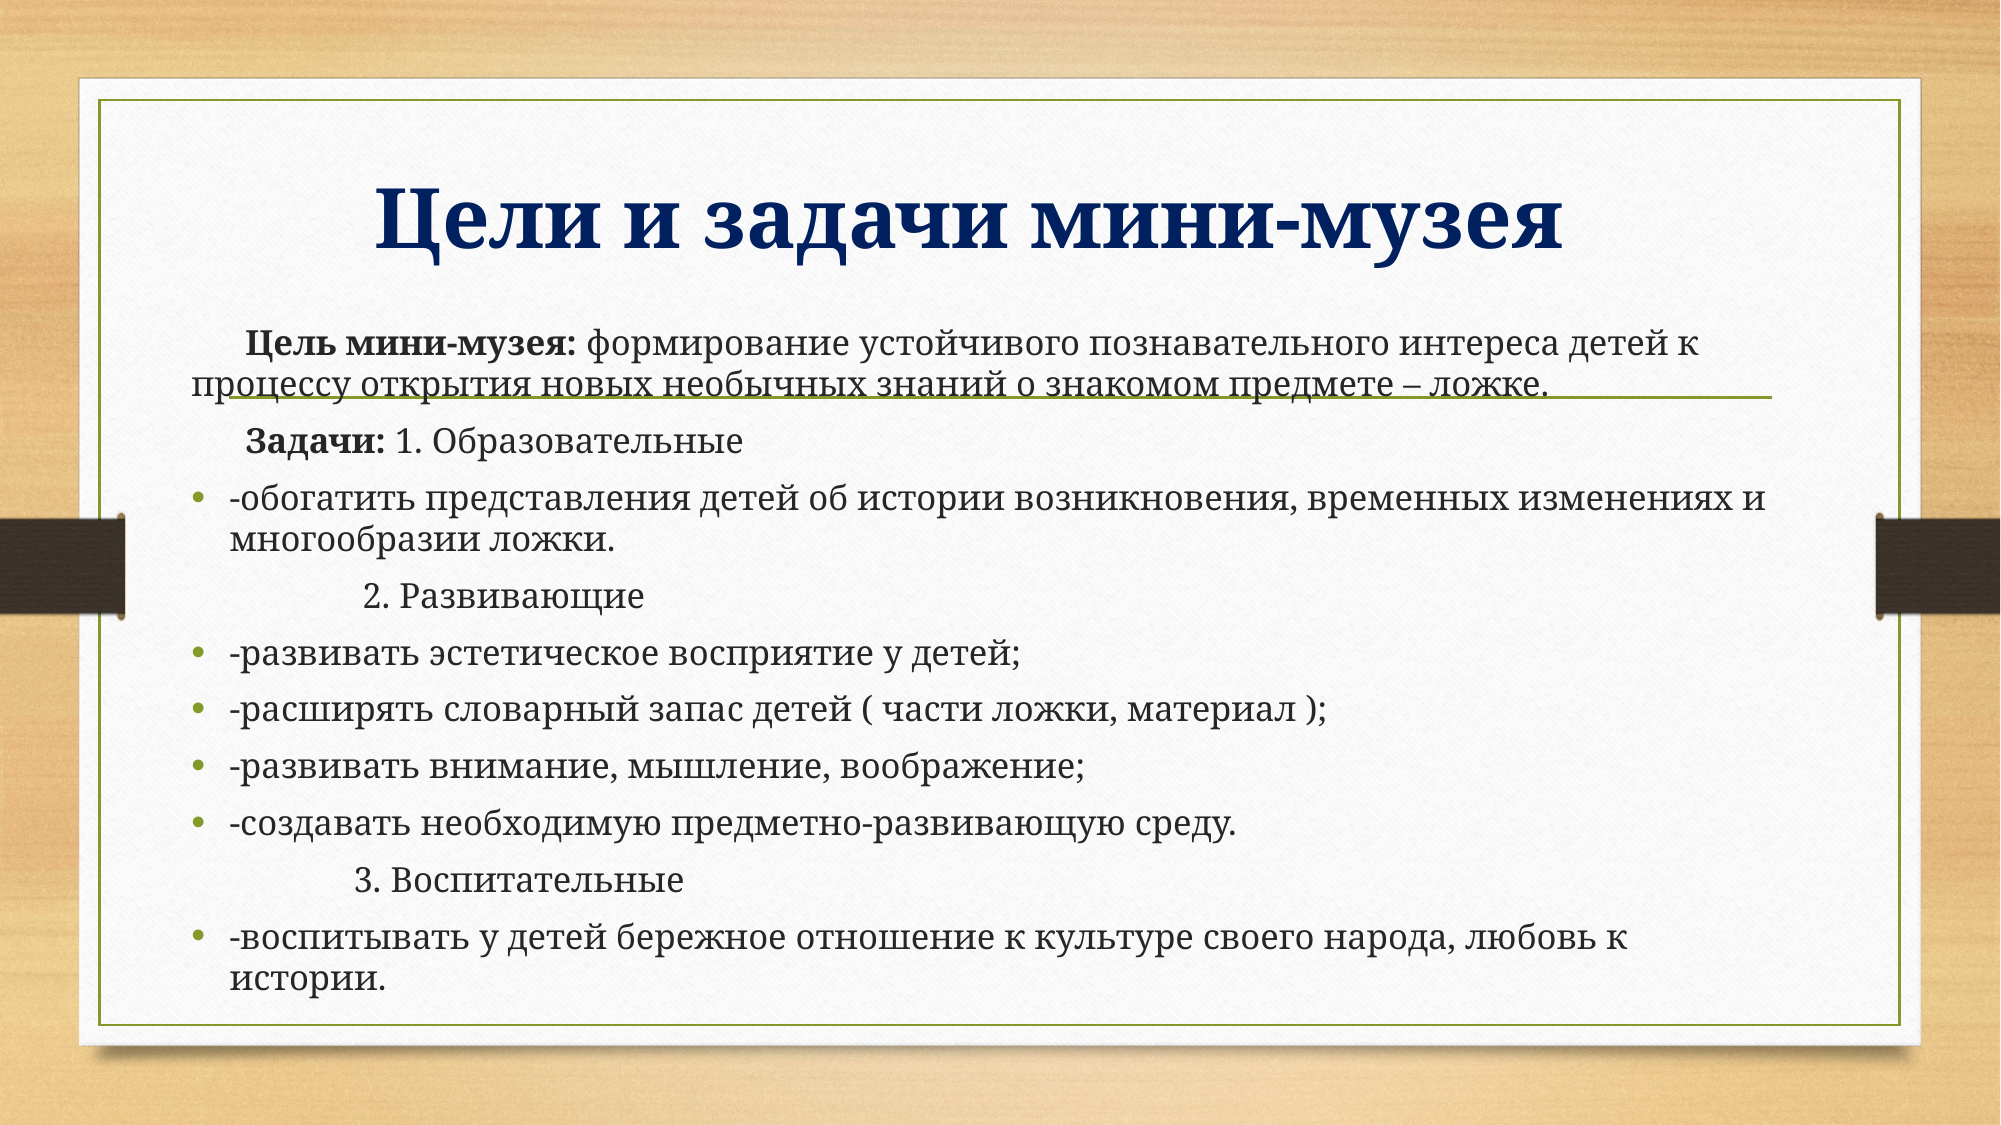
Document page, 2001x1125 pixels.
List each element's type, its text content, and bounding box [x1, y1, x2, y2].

list Цель мини-музея: формирование устойчивого познавательного интереса детей к процессу открытия новых необычных знаний о знакомом предмете – ложке. Задачи: 1. Образовательные -обогатить представления детей об истории возникновения, временных изменениях и многообразии ложки. 2. Развивающие -развивать эстетическое восприятие у детей; -расширять словарный запас детей ( части ложки, материал ); -развивать внимание, мышление, воображение; -создавать необходимую предметно-развивающую среду. 3. Воспитательные -воспитывать у детей бережное отношение к культуре своего народа, любовь к истории. [176, 313, 1796, 1013]
title Цели и задачи мини-музея [181, 108, 1757, 313]
picture [0, 0, 2001, 1125]
